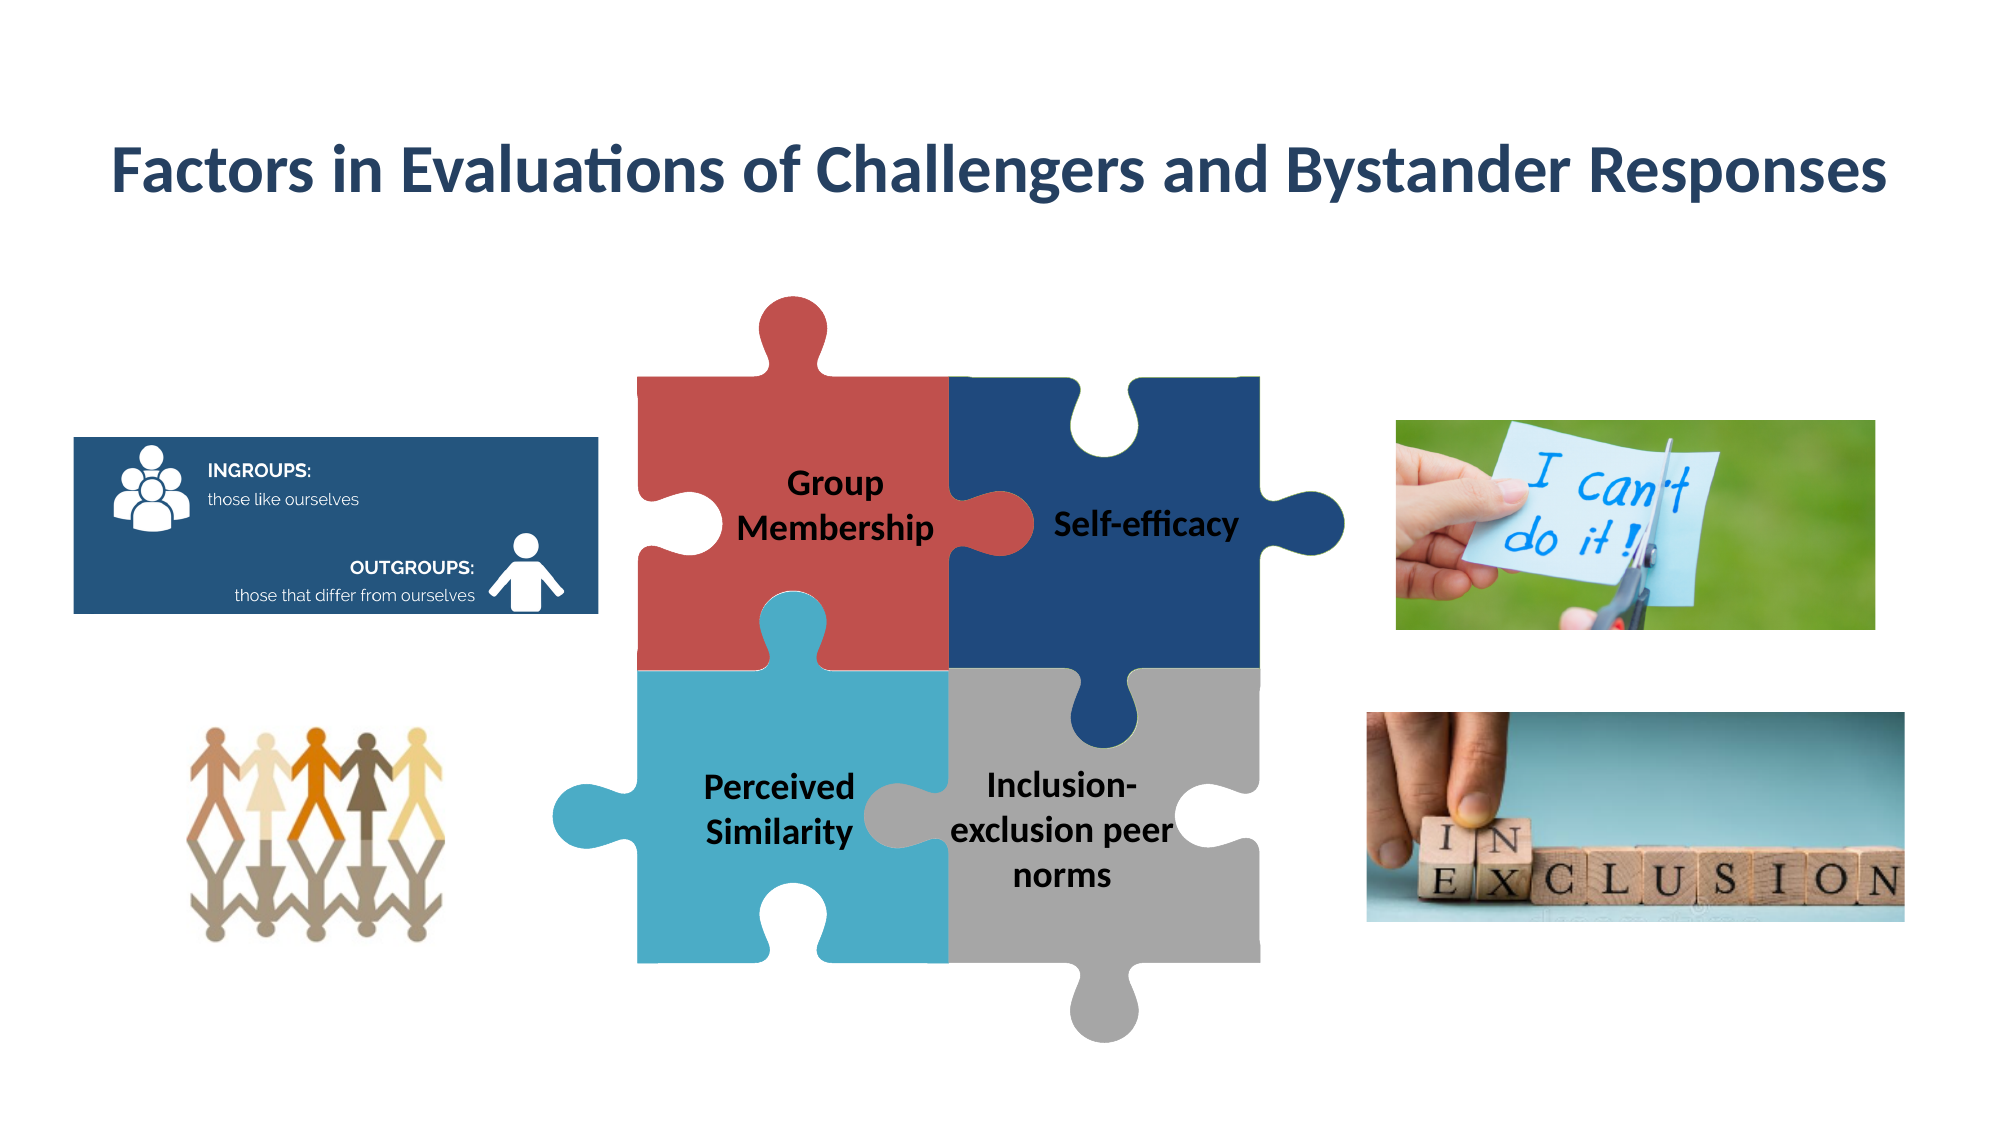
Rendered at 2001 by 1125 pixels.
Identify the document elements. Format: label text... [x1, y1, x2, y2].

text_box [948, 668, 1261, 794]
title Factors in Evaluations of Challengers and Bystander Responses [95, 115, 1905, 214]
picture [1395, 420, 1876, 630]
text_box [948, 838, 1261, 1043]
text_box Self-efficacy [1026, 491, 1267, 552]
picture [94, 712, 520, 962]
picture [1366, 712, 1905, 922]
text_box [956, 491, 1026, 556]
text_box Inclusion- exclusion peer norms [892, 753, 1233, 903]
text_box [637, 544, 950, 671]
text_box [552, 591, 949, 964]
picture [73, 437, 599, 614]
text_box [1267, 491, 1345, 556]
text_box Perceived Similarity [659, 754, 892, 860]
text_box [949, 376, 1261, 502]
text_box [949, 545, 1263, 749]
text_box [637, 296, 949, 504]
text_box Group Membership [715, 450, 956, 556]
